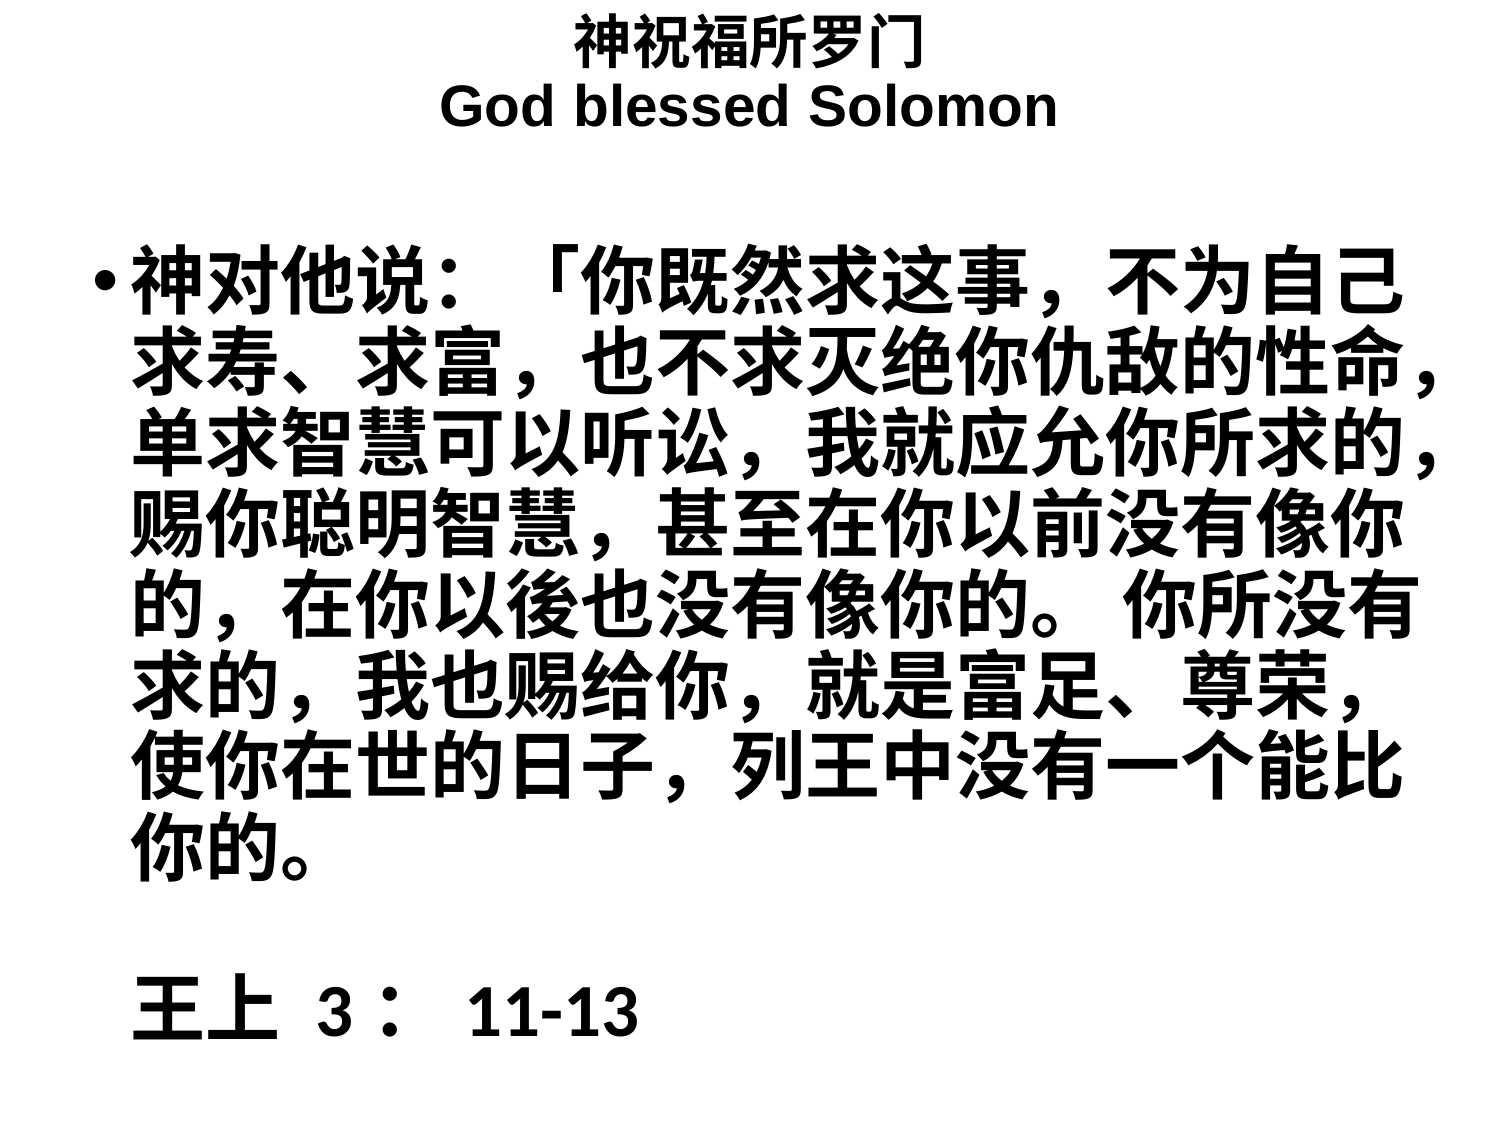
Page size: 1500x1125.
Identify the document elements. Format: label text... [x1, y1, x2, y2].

list 神对他说：「你既然求这事，不为自己求寿、求富，也不求灭绝你仇敌的性命，单求智慧可以听讼，我就应允你所求的，赐你聪明智慧，甚至在你以前没有像你的，在你以後也没有像你的。 你所没有求的，我也赐给你，就是富足、尊荣，使你在世的日子，列王中没有一个能比你的。 王上 3：11-13 [77, 235, 1462, 1102]
title 神祝福所罗门 God blessed Solomon [103, 5, 1397, 148]
